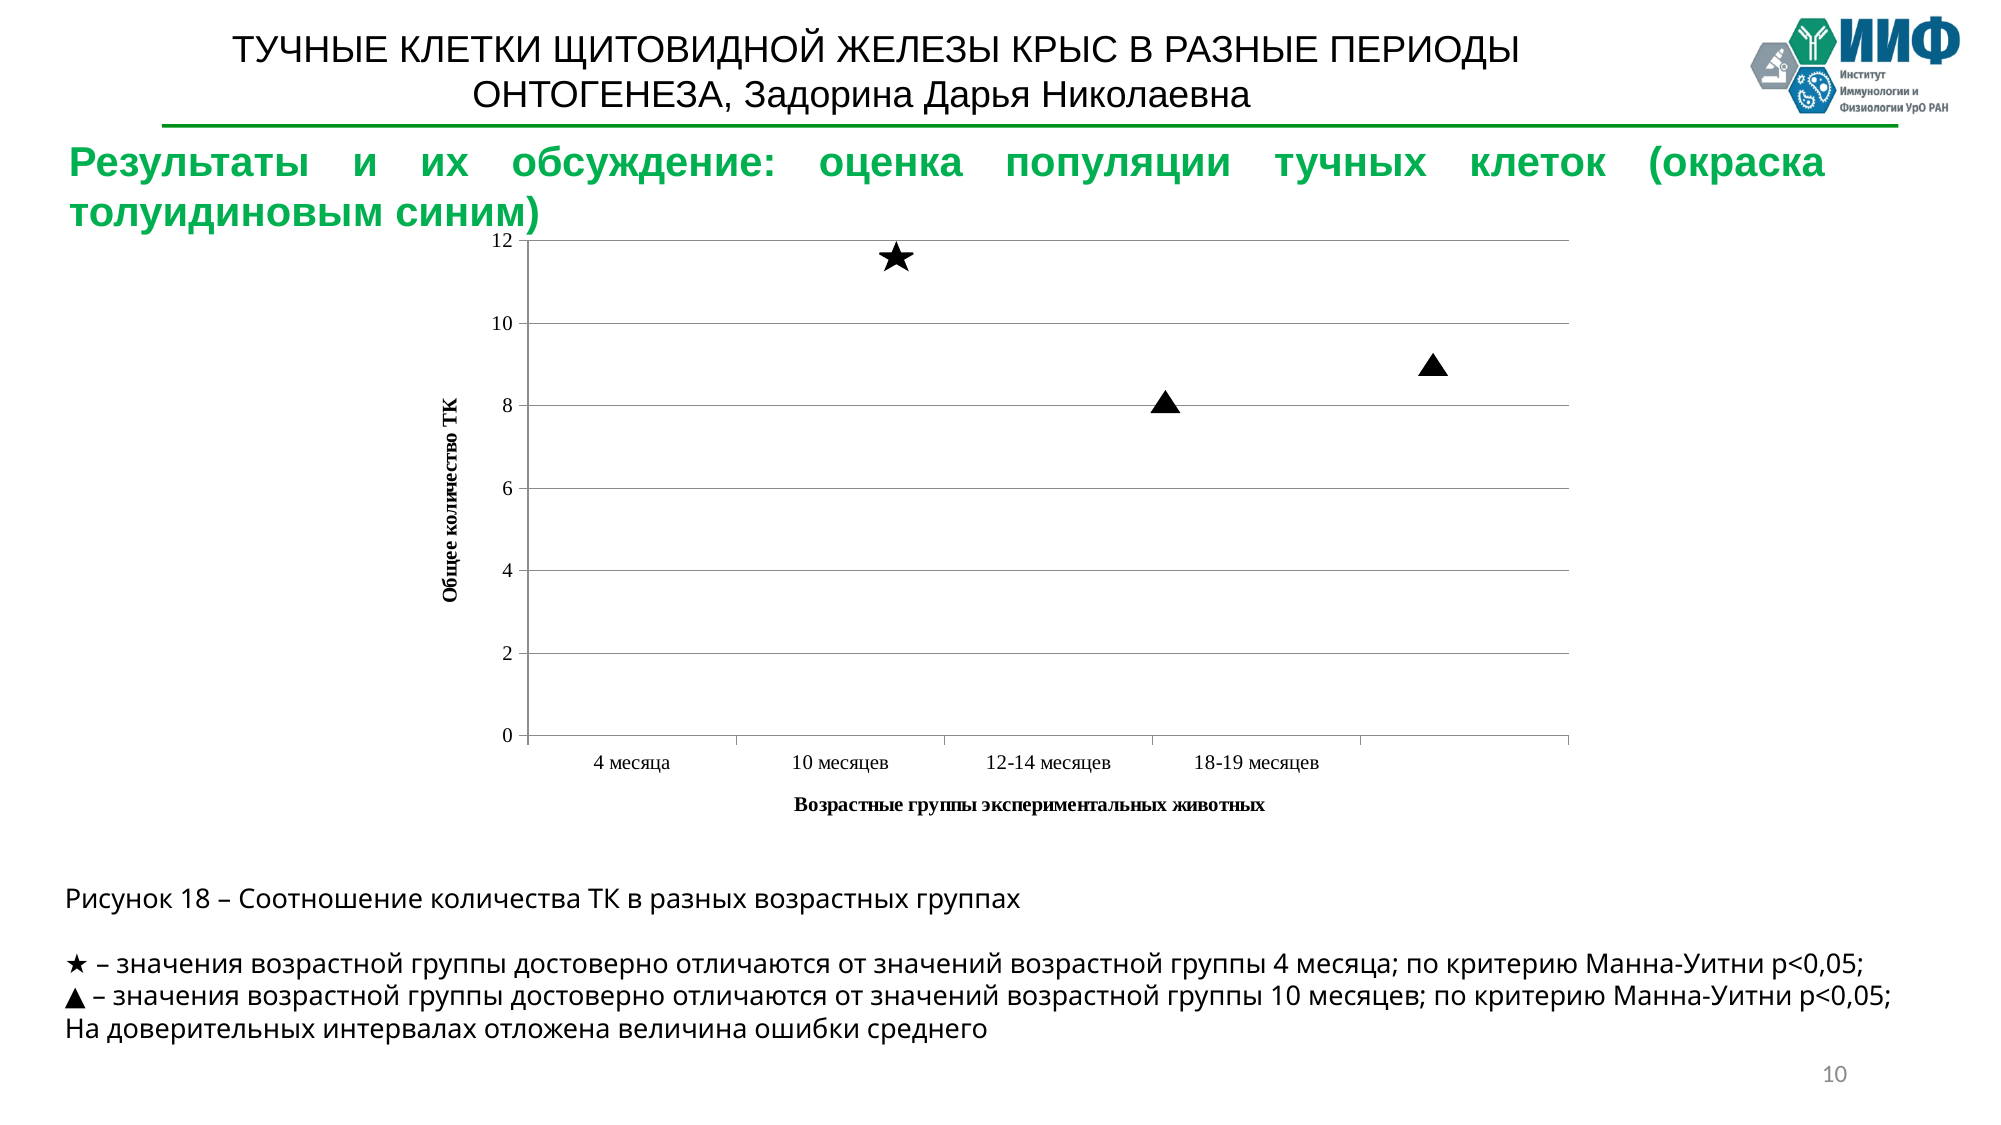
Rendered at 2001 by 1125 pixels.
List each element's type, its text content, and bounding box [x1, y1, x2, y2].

text_box Результаты и их обсуждение: оценка популяции тучных клеток (окраска толуидиновым синим) [54, 127, 1841, 243]
picture [1749, 15, 1966, 123]
list Рисунок 18 – Соотношение количества ТК в разных возрастных группах ★ – значения возрастной группы достоверно отличаются от значений возрастной группы 4 месяца; по критерию Манна-Уитни p<0,05; ▲ – значения возрастной группы достоверно отличаются от значений возрастной группы 10 месяцев; по критерию Манна-Уитни p<0,05; На доверительных интервалах отложена величина ошибки среднего [49, 843, 2000, 1082]
text_box ТУЧНЫЕ КЛЕТКИ ЩИТОВИДНОЙ ЖЕЛЕЗЫ КРЫС В РАЗНЫЕ ПЕРИОДЫ ОНТОГЕНЕЗА, Задорина Дарья Николаевна [77, 18, 1646, 123]
slide_number 10 [1412, 1042, 1863, 1103]
text_box [161, 123, 1899, 129]
chart [404, 216, 1593, 848]
